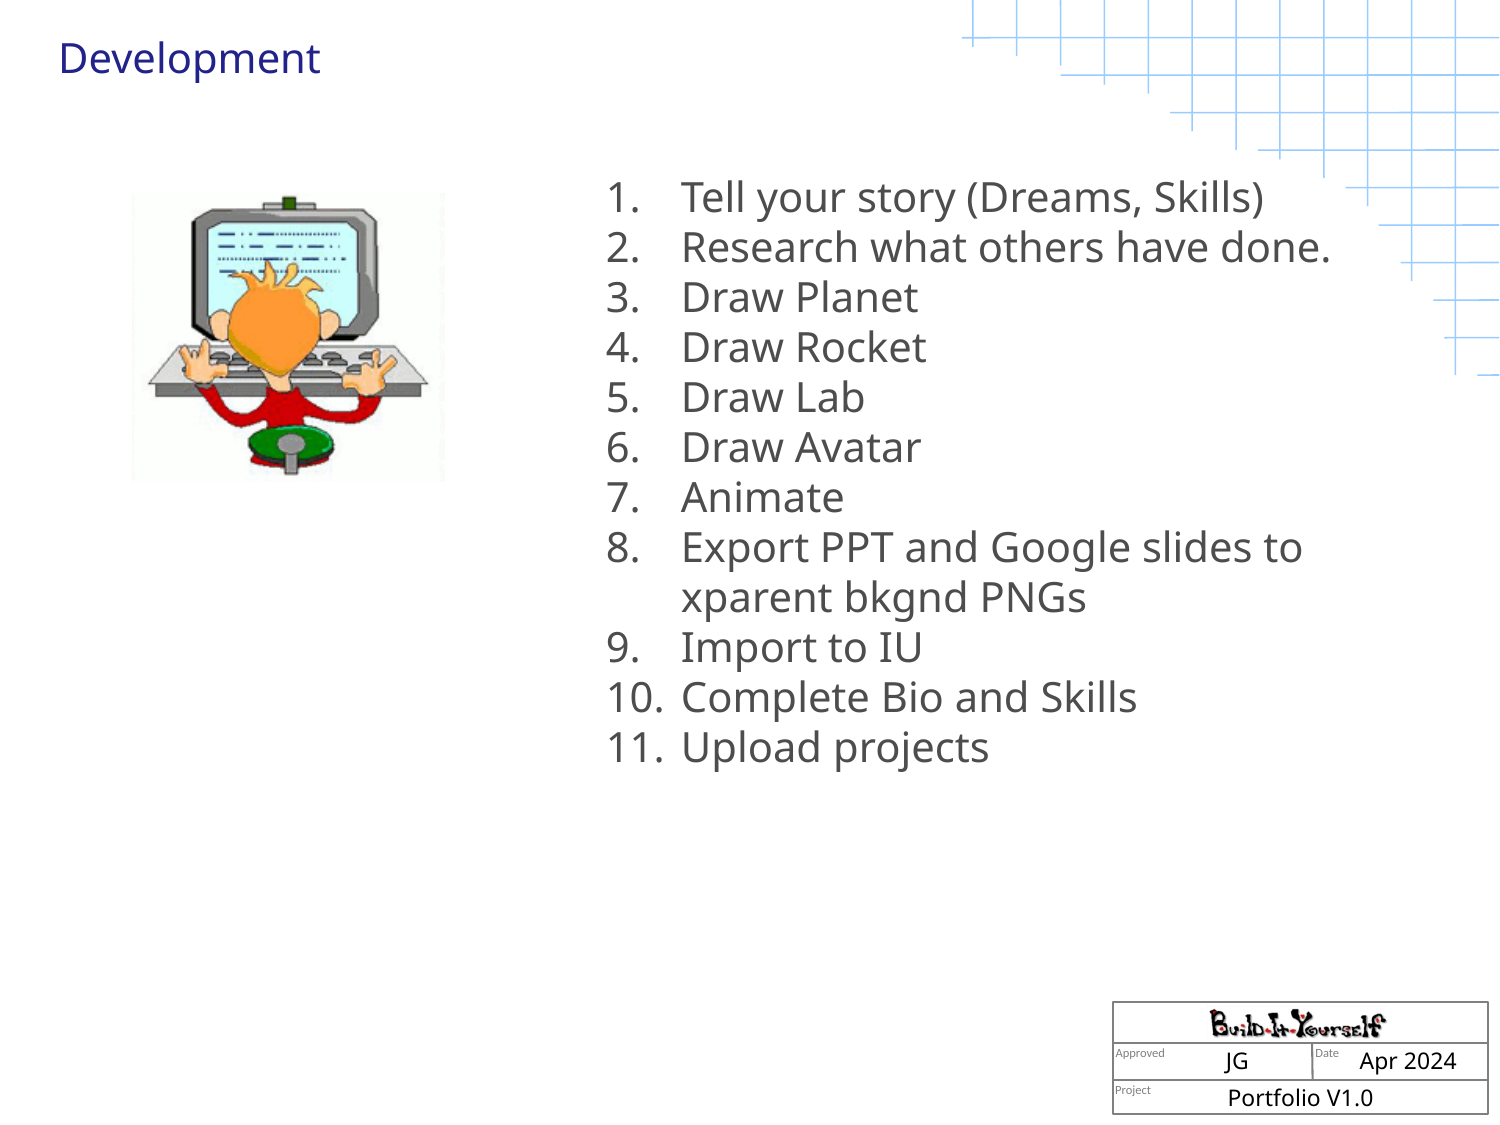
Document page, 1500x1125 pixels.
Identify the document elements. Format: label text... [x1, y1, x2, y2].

text_box Tell your story (Dreams, Skills) Research what others have done. Draw Planet Draw Rocket Draw Lab Draw Avatar Animate Export PPT and Google slides to xparent bkgnd PNGs Import to IU Complete Bio and Skills Upload projects [591, 163, 1390, 778]
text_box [961, 0, 1500, 376]
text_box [1100, 1002, 1488, 1119]
picture [132, 193, 445, 482]
text_box Development [43, 24, 961, 88]
